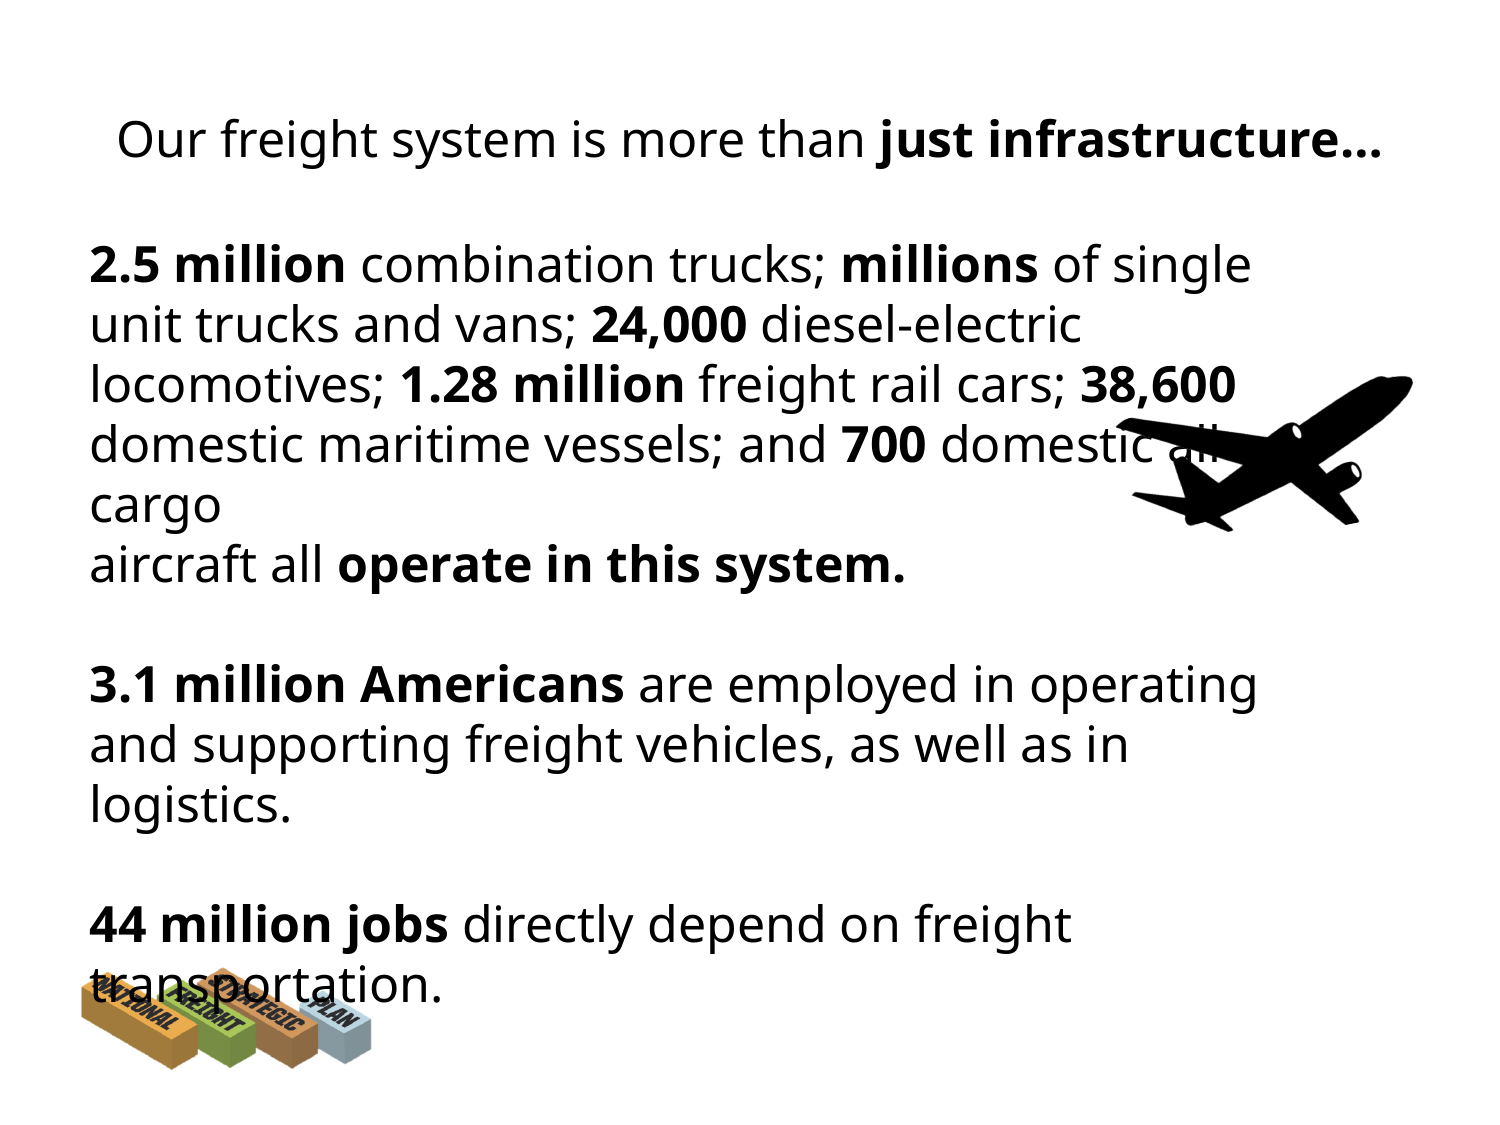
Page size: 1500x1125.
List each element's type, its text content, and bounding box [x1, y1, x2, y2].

picture [1115, 362, 1437, 565]
list Our freight system is more than just infrastructure… [0, 99, 1500, 200]
picture [75, 1020, 388, 1077]
text_box 2.5 million combination trucks; millions of single unit trucks and vans; 24,000 diesel-electric locomotives; 1.28 million freight rail cars; 38,600 domestic maritime vessels; and 700 domestic all-cargo aircraft all operate in this system. 3.1 million Americans are employed in operating and supporting freight vehicles, as well as in logistics. 44 million jobs directly depend on freight transportation. [75, 224, 1313, 1020]
